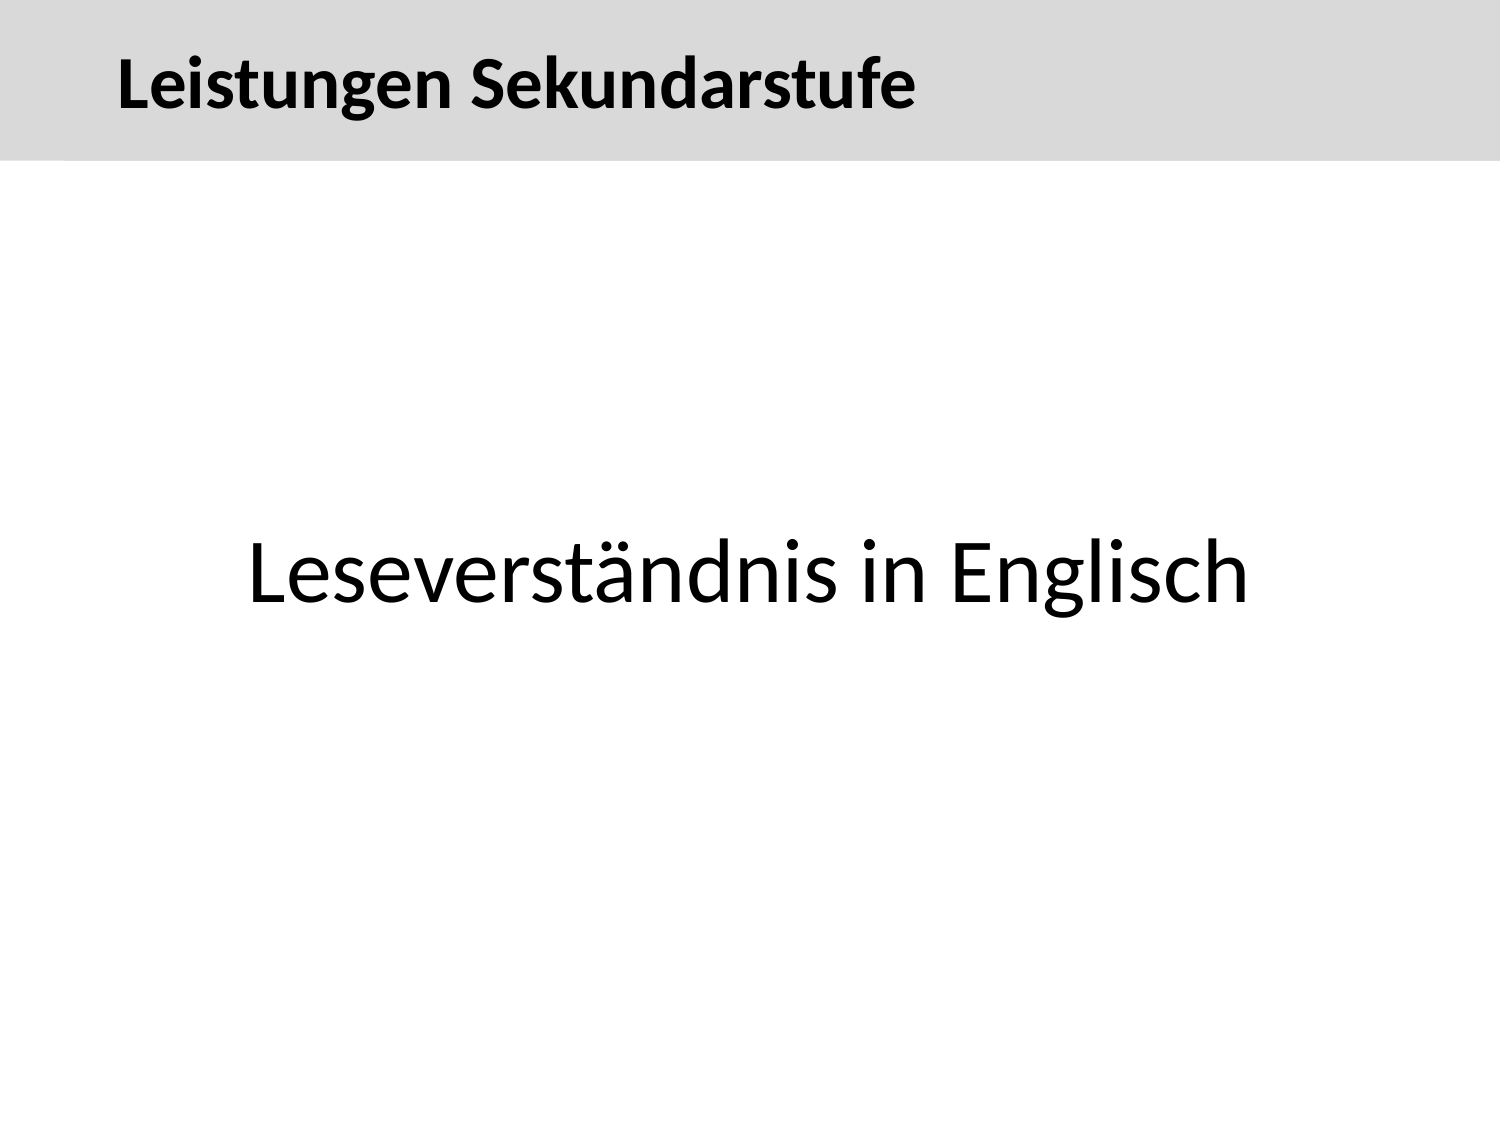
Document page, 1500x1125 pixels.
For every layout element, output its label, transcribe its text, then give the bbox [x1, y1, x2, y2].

text_box Leistungen Sekundarstufe [64, 0, 1500, 161]
text_box Leseverständnis in Englisch [88, 503, 1412, 629]
